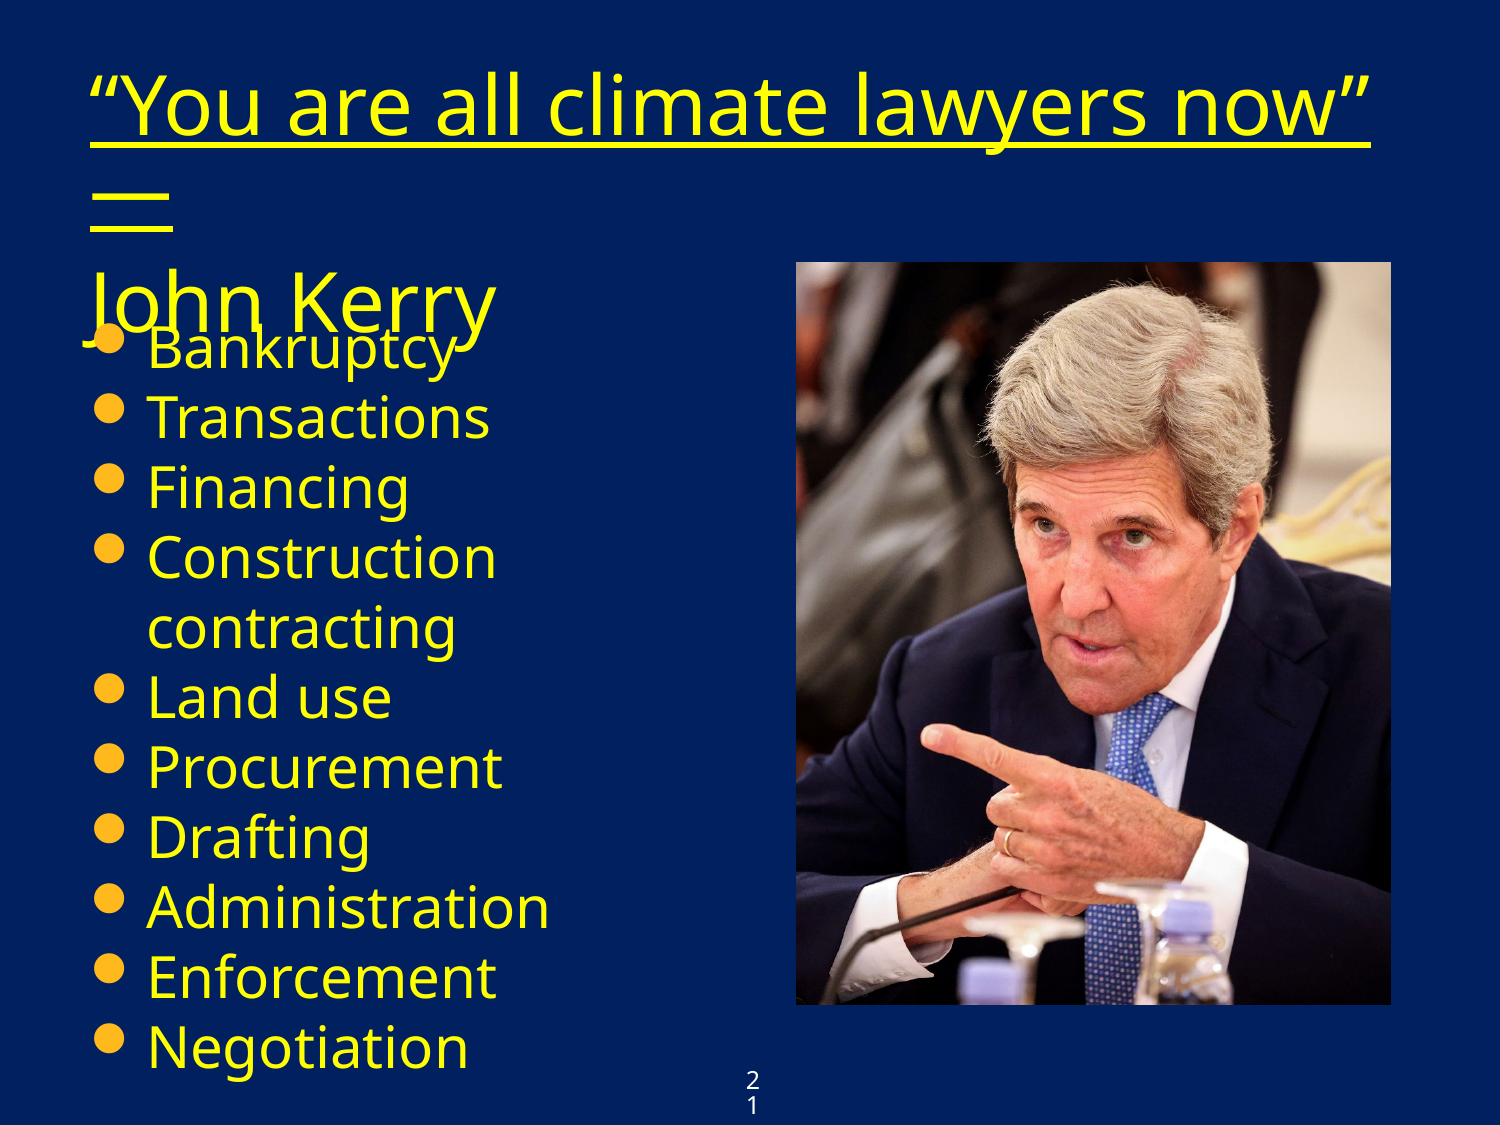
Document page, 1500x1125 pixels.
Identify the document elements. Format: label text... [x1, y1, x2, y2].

slide_number 21 [730, 1060, 769, 1103]
list Bankruptcy Transactions Financing Construction contracting Land use Procurement Drafting Administration Enforcement Negotiation [75, 232, 788, 1005]
title “You are all climate lawyers now”—John Kerry [75, 45, 1425, 233]
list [796, 262, 1391, 1006]
